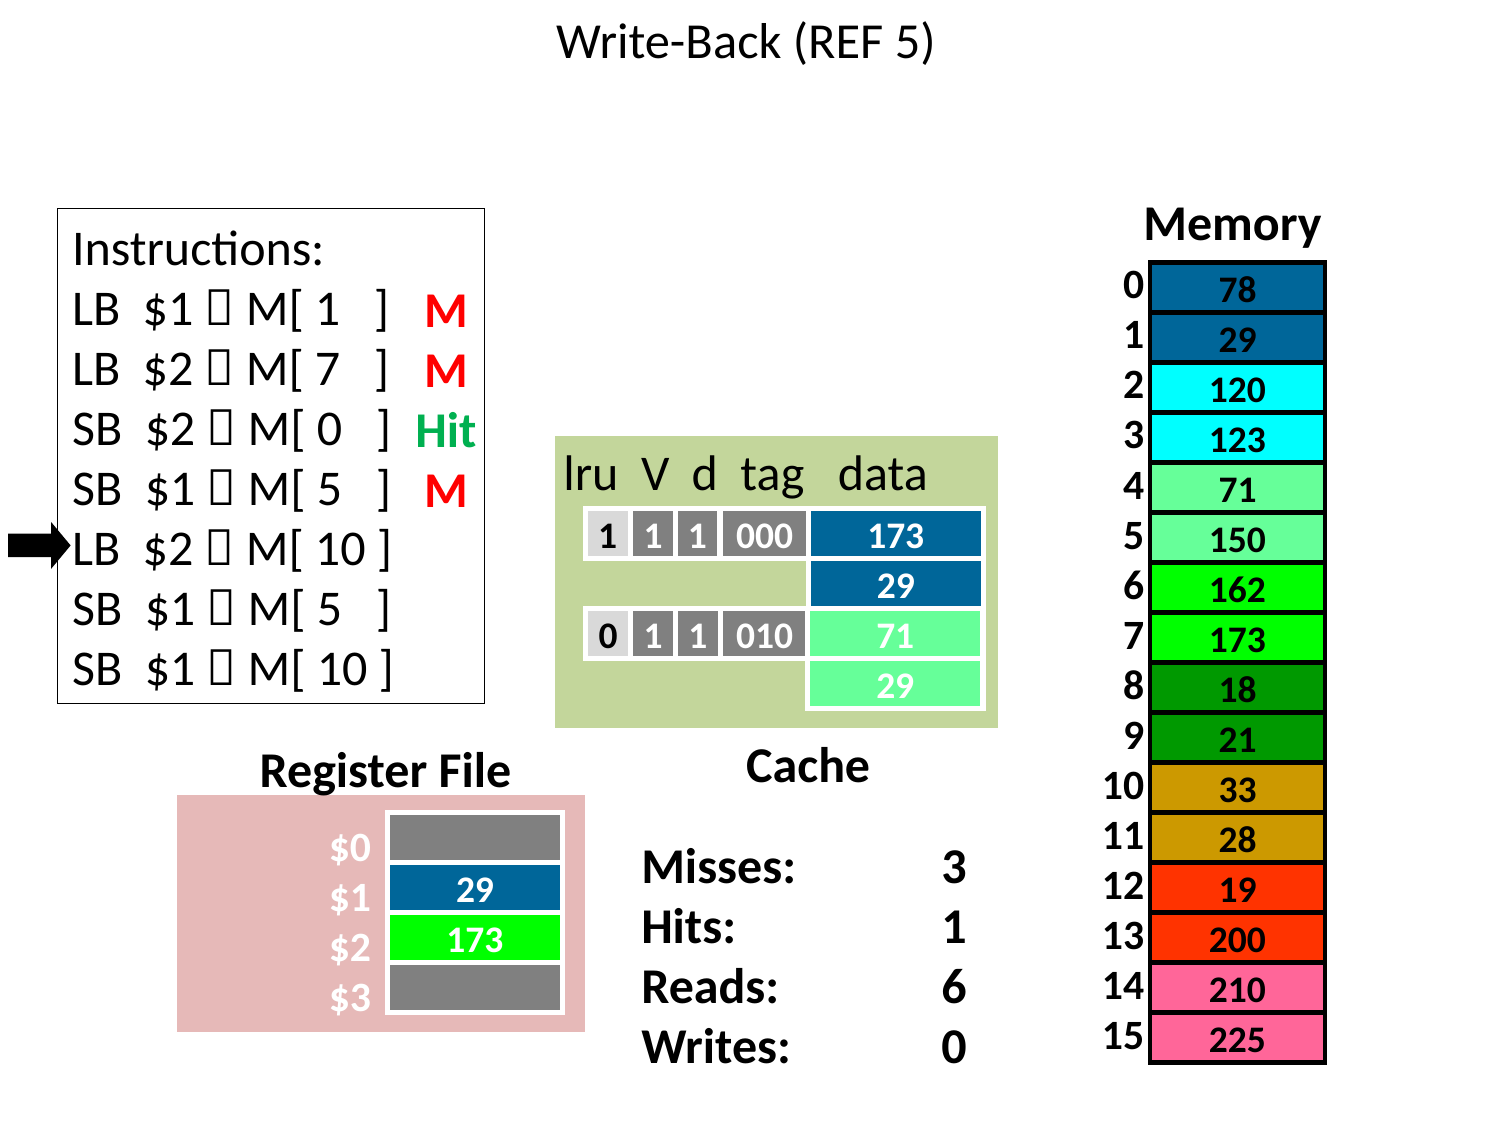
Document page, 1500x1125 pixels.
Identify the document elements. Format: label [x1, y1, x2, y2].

text_box [174, 730, 588, 1035]
text_box [8, 208, 492, 704]
text_box [626, 826, 982, 1082]
title [108, 0, 1384, 77]
text_box [548, 182, 1413, 1075]
